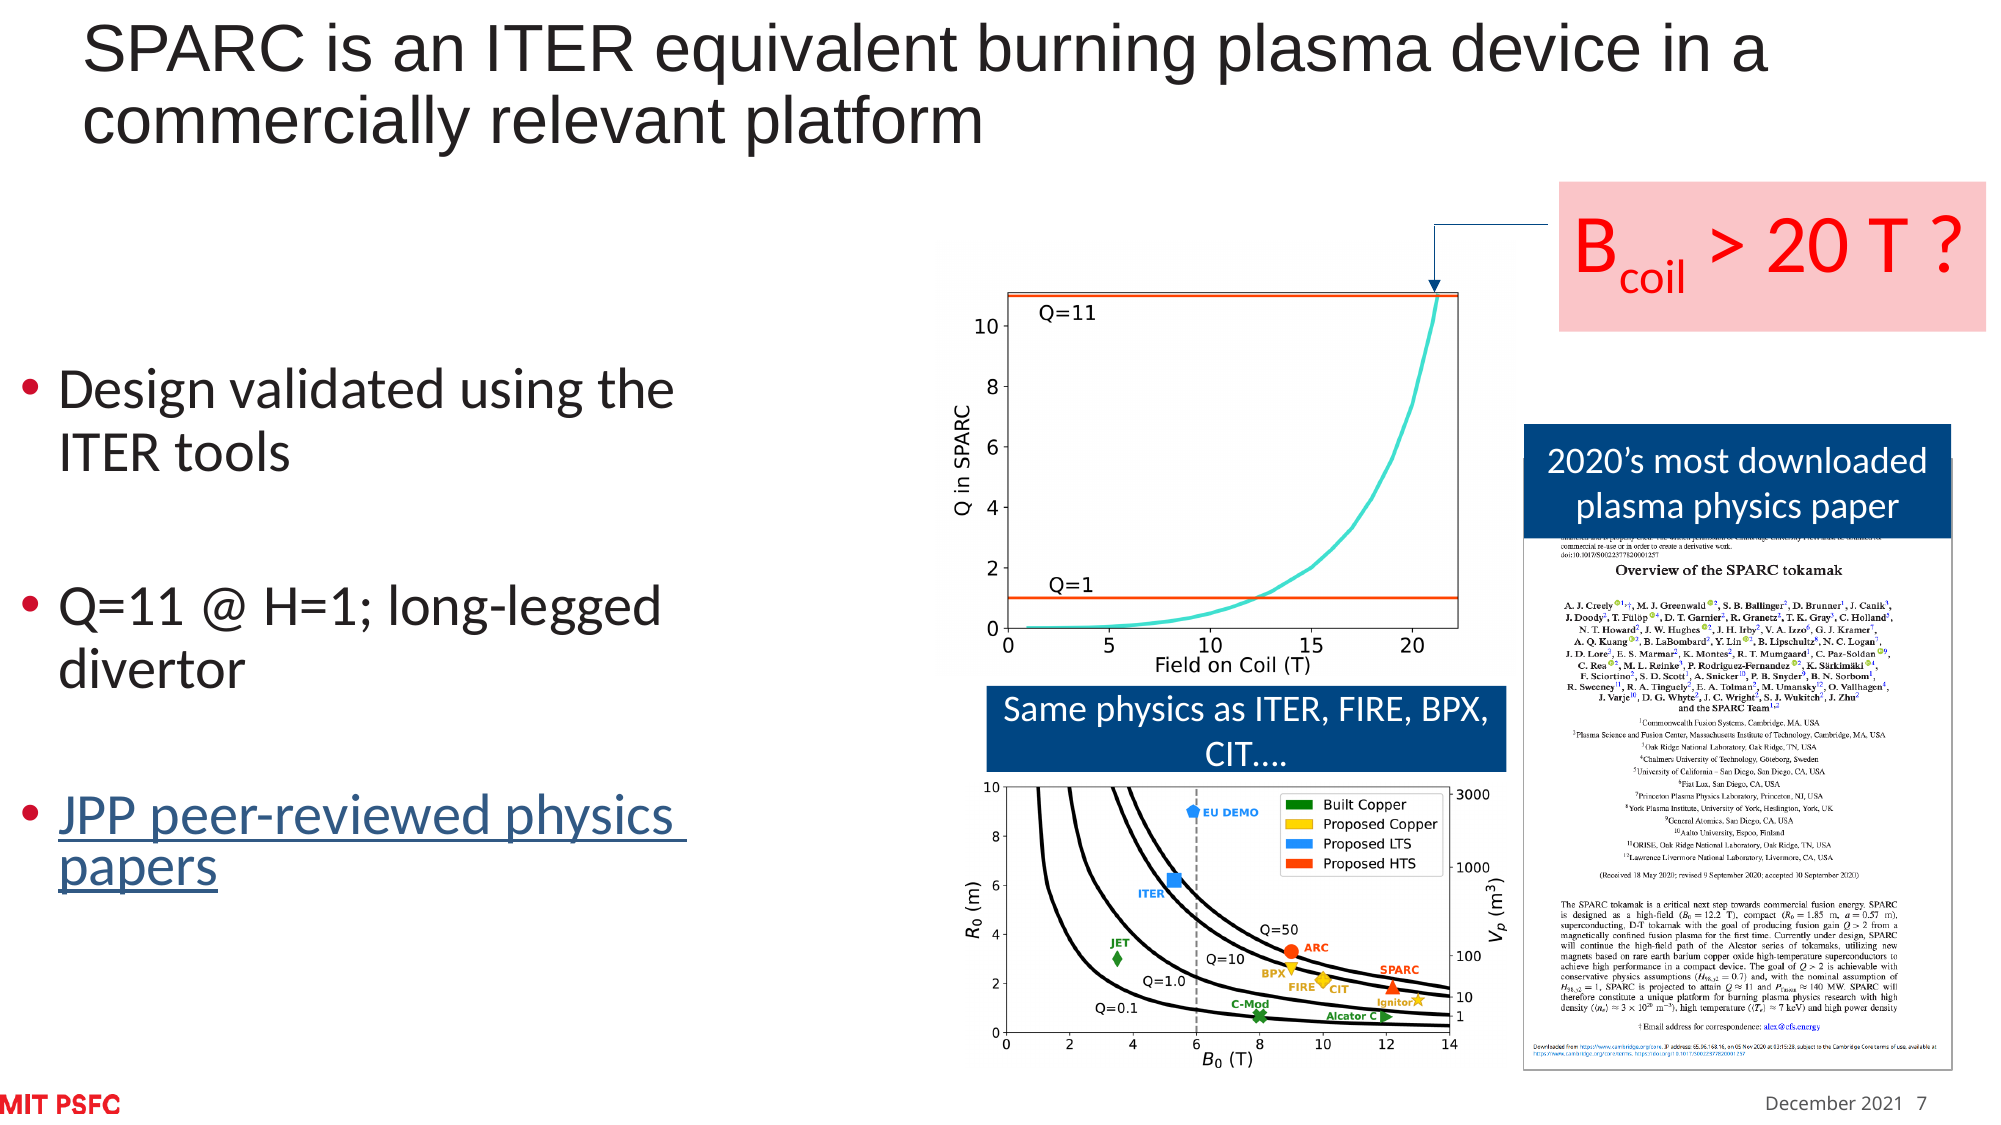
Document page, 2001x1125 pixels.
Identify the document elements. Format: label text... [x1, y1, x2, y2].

picture [1524, 459, 1952, 1070]
title SPARC is an ITER equivalent burning plasma device in a commercially relevant platform [67, 6, 1826, 110]
text_box Bcoil > 20 T ? [1559, 181, 1987, 332]
picture [935, 240, 1516, 676]
picture [965, 782, 1507, 1068]
list Design validated using the ITER tools Q=11 @ H=1; long-legged divertor JPP peer-reviewed physics papers [5, 350, 729, 727]
text_box Same physics as ITER, FIRE, BPX, CIT…. [986, 685, 1507, 772]
text_box 2020’s most downloaded plasma physics paper [1524, 424, 1952, 459]
